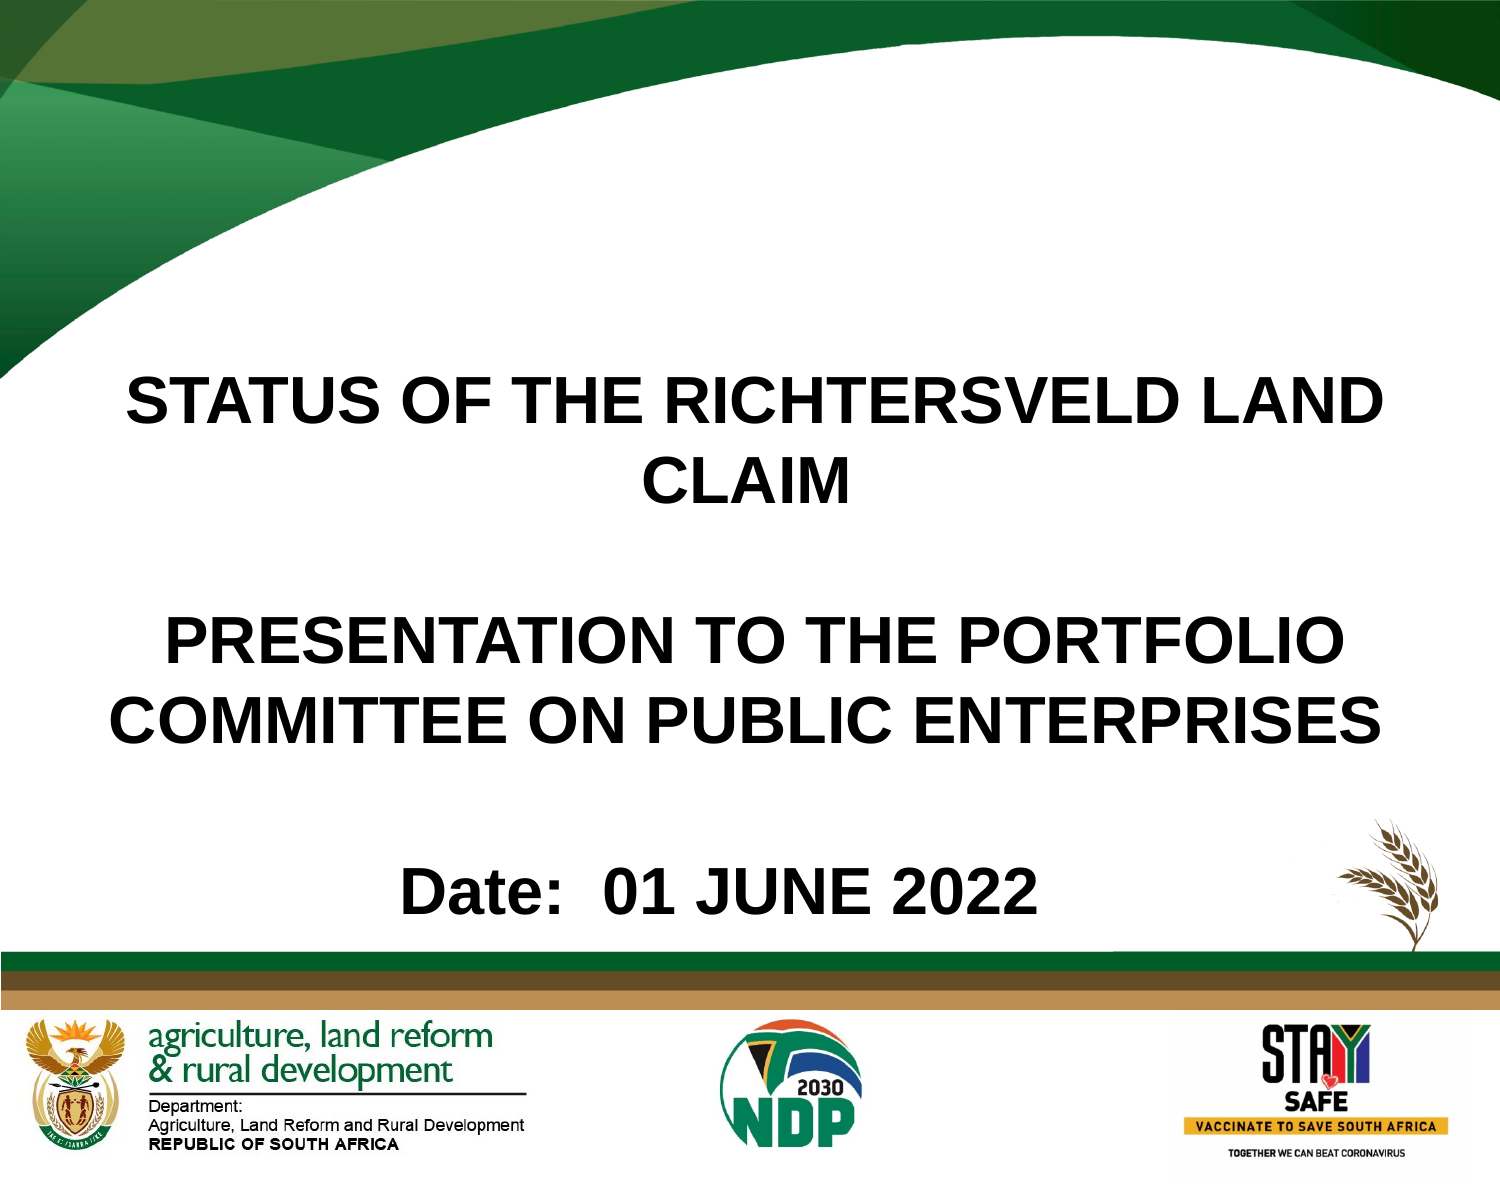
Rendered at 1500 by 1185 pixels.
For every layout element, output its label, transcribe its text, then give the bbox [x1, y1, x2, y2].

picture [0, 0, 1500, 386]
subtitle Date: 01 JUNE 2022 [194, 840, 1245, 935]
title STATUS OF THE RICHTERSVELD LAND CLAIM PRESENTATION TO THE PORTFOLIO COMMITTEE ON PUBLIC ENTERPRISES [29, 320, 1483, 793]
picture [0, 791, 1500, 1181]
